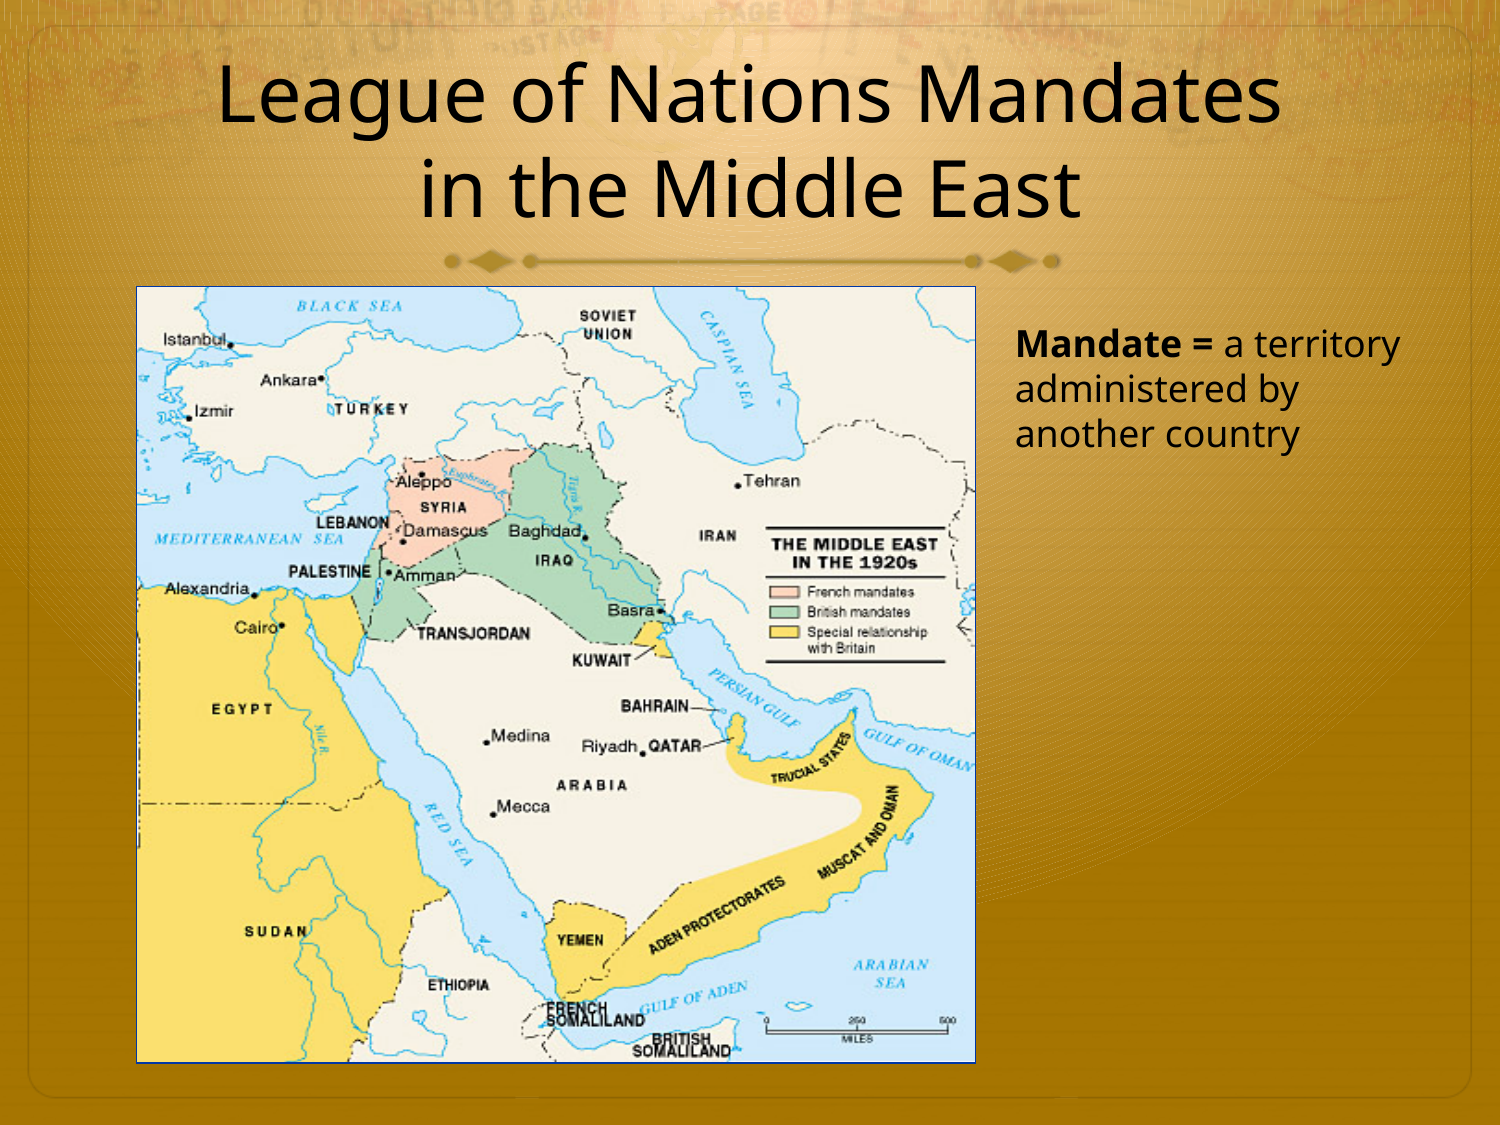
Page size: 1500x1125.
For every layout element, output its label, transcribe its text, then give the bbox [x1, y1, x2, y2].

title League of Nations Mandates in the Middle East [93, 45, 1407, 233]
picture [0, 0, 1500, 1125]
text_box Mandate = a territory administered by another country [999, 312, 1425, 463]
